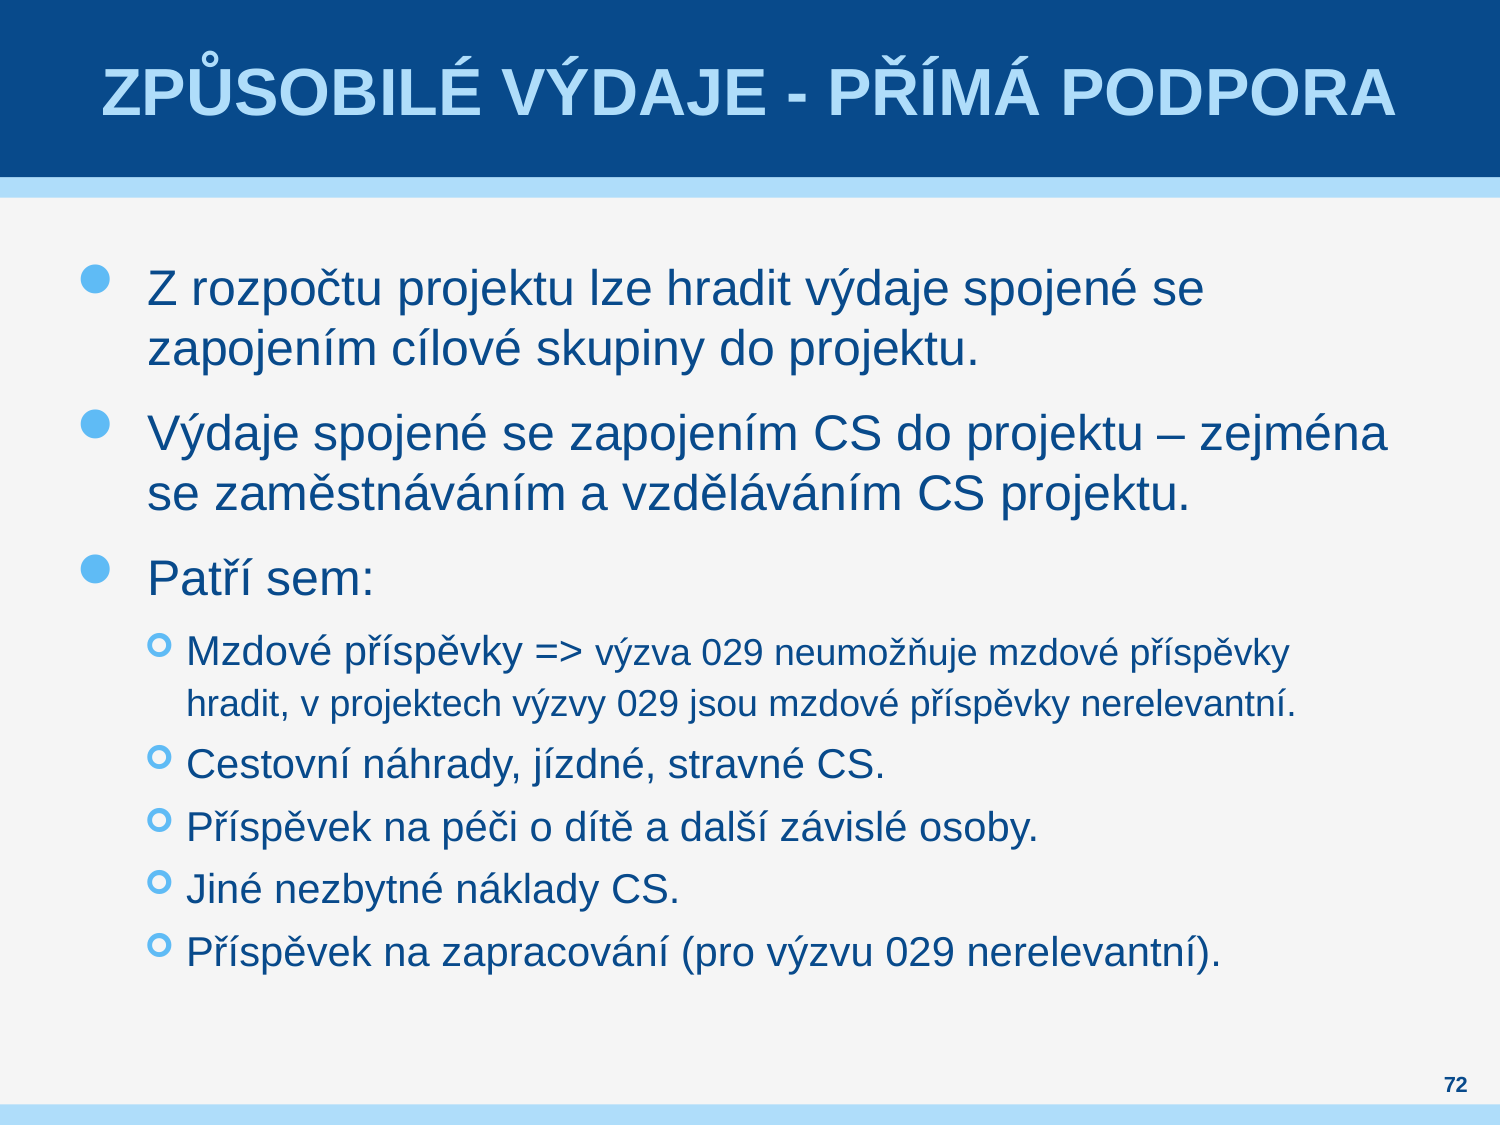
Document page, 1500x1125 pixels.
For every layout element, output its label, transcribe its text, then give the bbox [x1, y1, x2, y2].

list Z rozpočtu projektu lze hradit výdaje spojené se zapojením cílové skupiny do projektu. Výdaje spojené se zapojením CS do projektu – zejména se zaměstnáváním a vzděláváním CS projektu. Patří sem: Mzdové příspěvky => výzva 029 neumožňuje mzdové příspěvky hradit, v projektech výzvy 029 jsou mzdové příspěvky nerelevantní. Cestovní náhrady, jízdné, stravné CS. Příspěvek na péči o dítě a další závislé osoby. Jiné nezbytné náklady CS. Příspěvek na zapracování (pro výzvu 029 nerelevantní). [76, 255, 1400, 964]
title Způsobilé výdaje - Přímá podpora [59, 0, 1441, 178]
slide_number 72 [1417, 1068, 1495, 1099]
